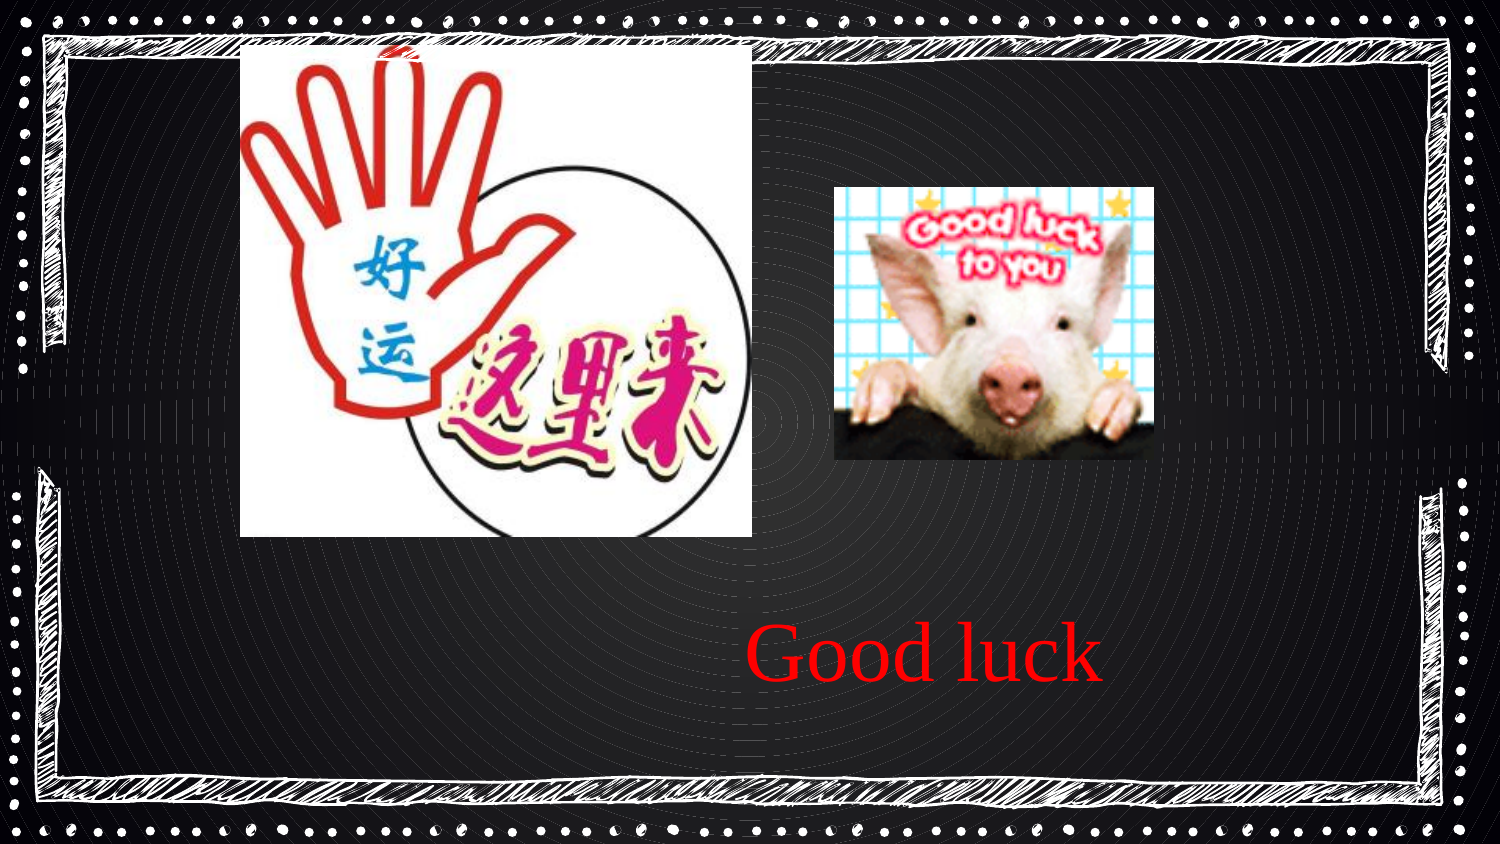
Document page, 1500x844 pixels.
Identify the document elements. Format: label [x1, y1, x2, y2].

text_box [8, 15, 1477, 837]
